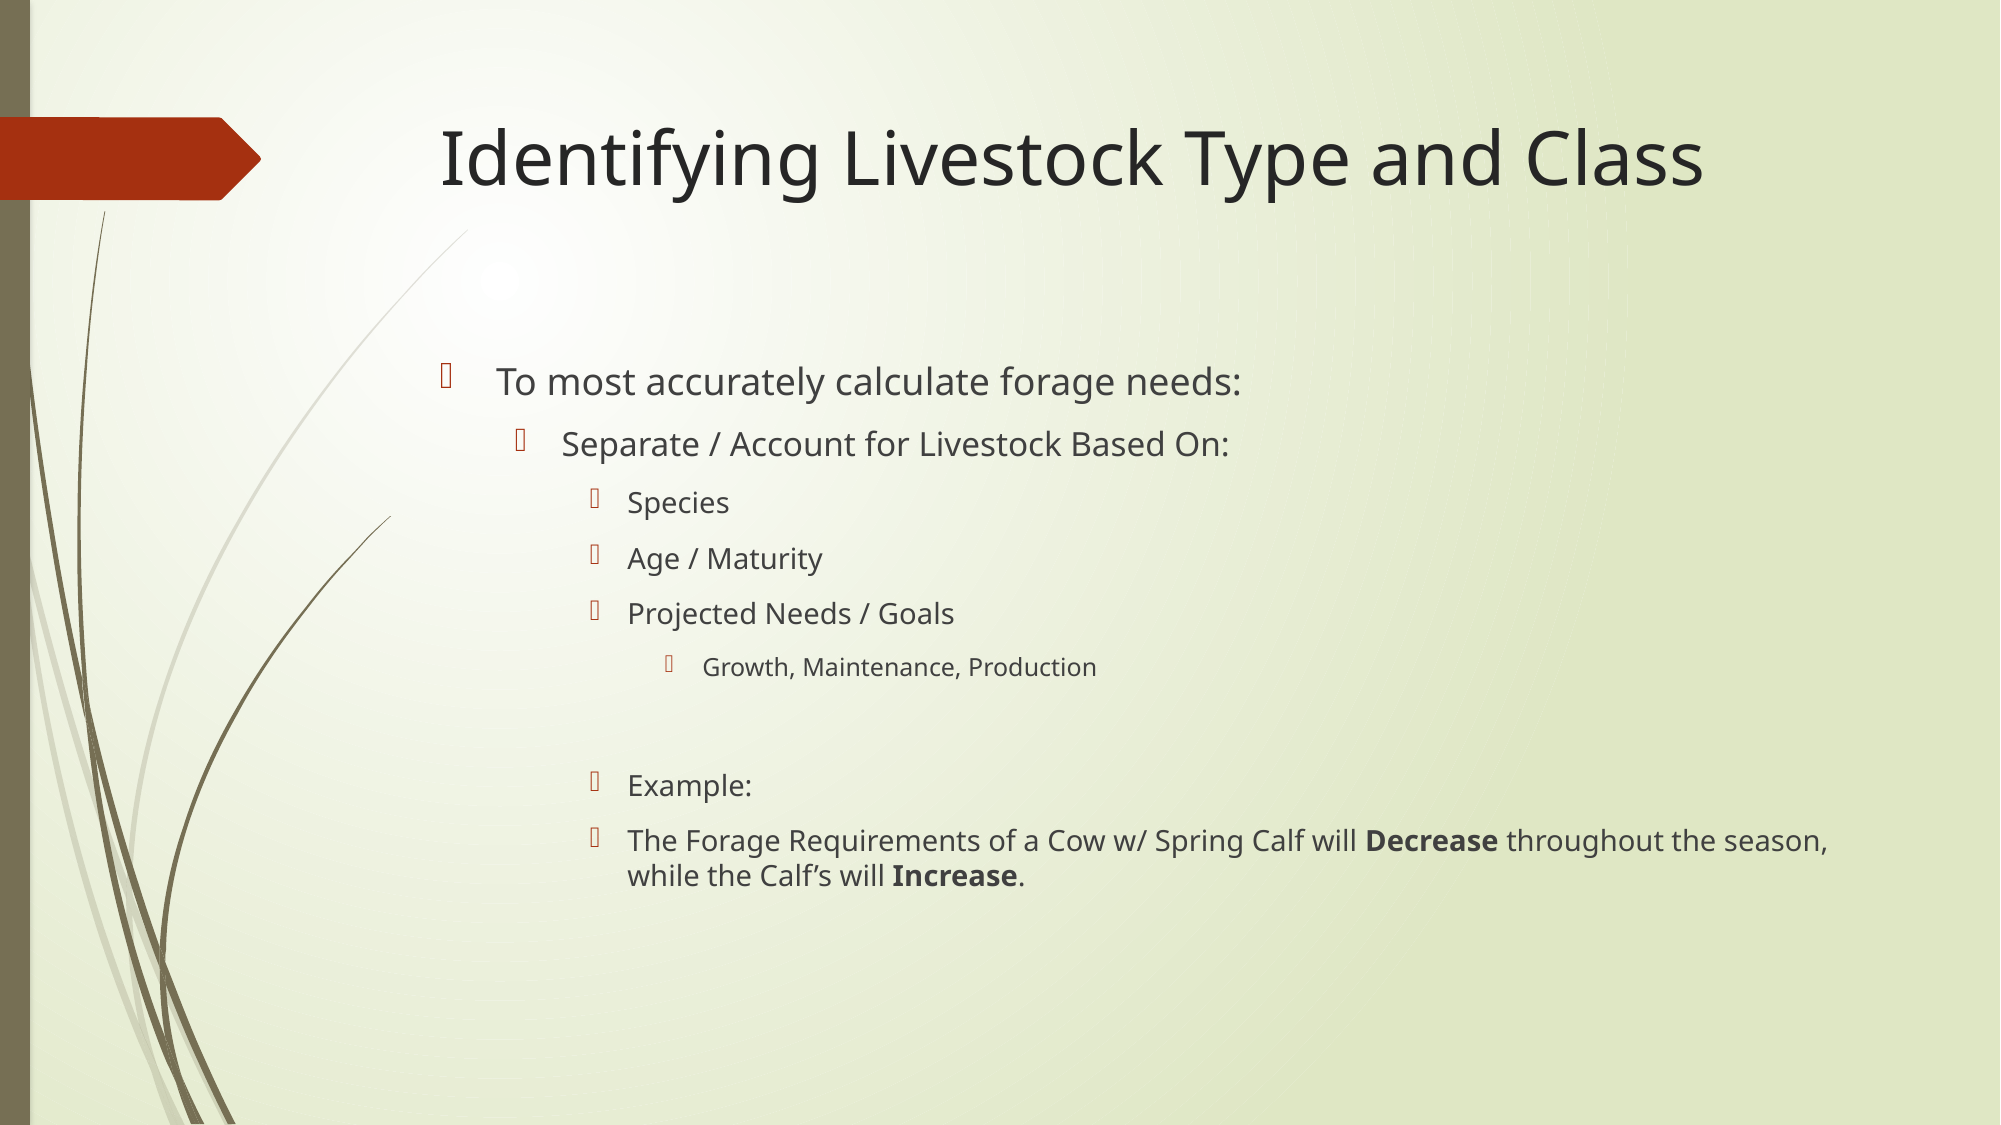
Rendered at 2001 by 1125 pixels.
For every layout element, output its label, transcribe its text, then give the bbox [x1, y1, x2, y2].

title Identifying Livestock Type and Class [425, 102, 1888, 313]
list To most accurately calculate forage needs: Separate / Account for Livestock Based On: Species Age / Maturity Projected Needs / Goals Growth, Maintenance, Production Example: The Forage Requirements of a Cow w/ Spring Calf will Decrease throughout the season, while the Calf’s will Increase. [424, 350, 1888, 970]
